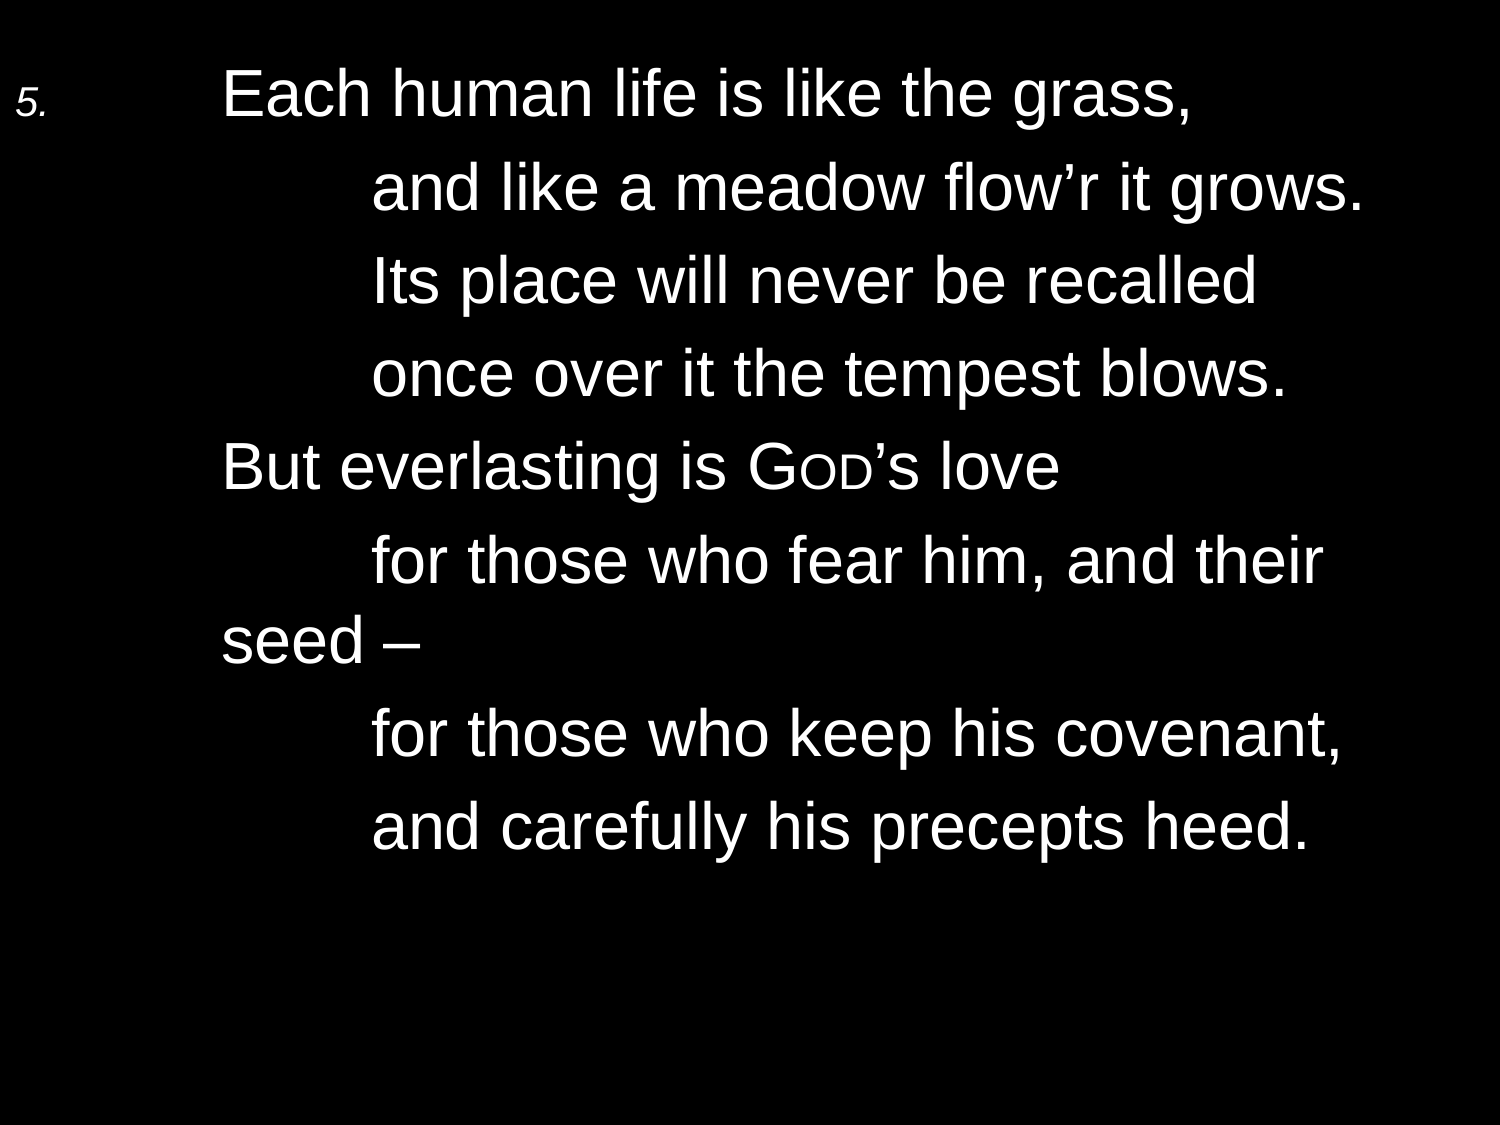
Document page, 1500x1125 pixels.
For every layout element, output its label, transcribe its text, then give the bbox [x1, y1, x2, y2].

list 5. Each human life is like the grass, and like a meadow flow’r it grows. Its place will never be recalled once over it the tempest blows. But everlasting is God’s love for those who fear him, and their seed – for those who keep his covenant, and carefully his precepts heed. [0, 42, 1500, 1047]
